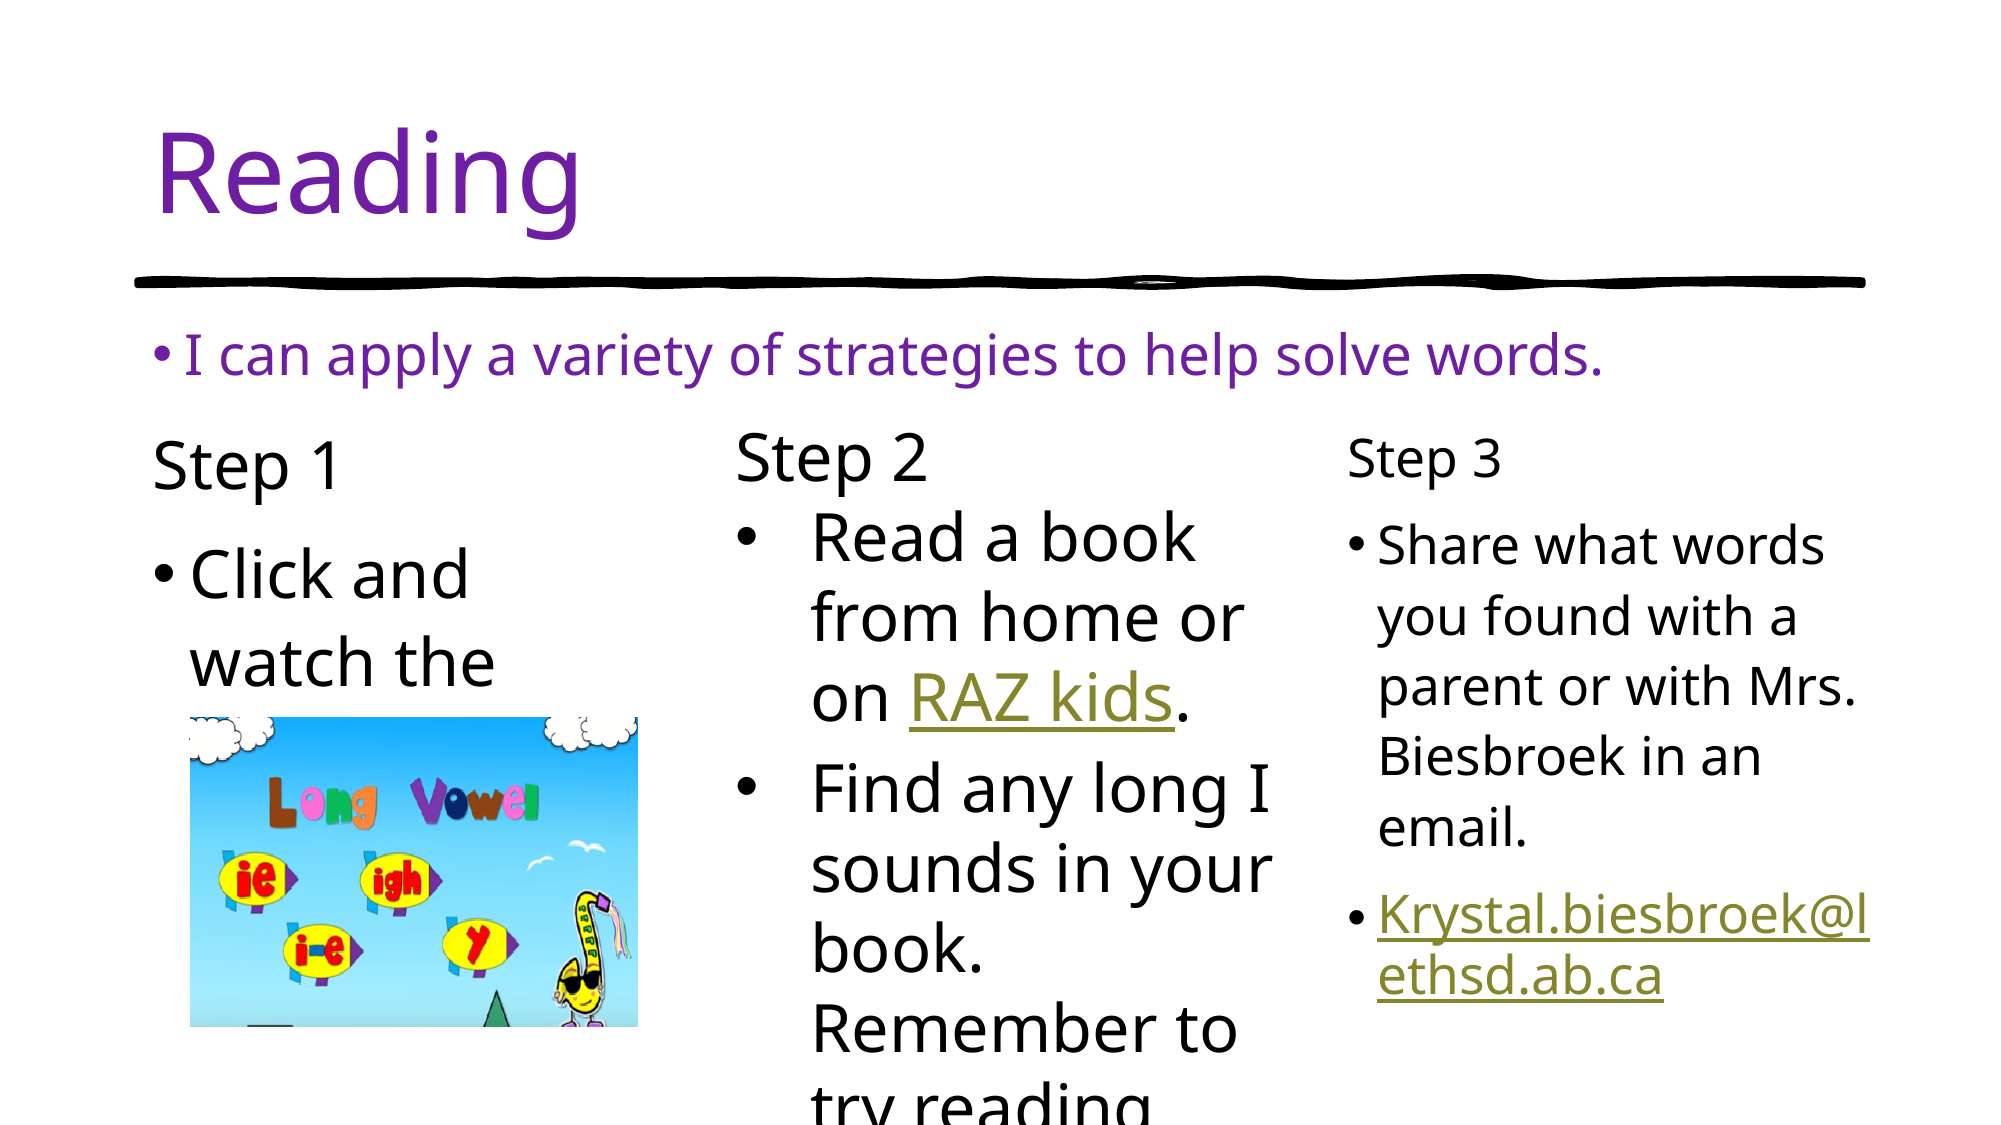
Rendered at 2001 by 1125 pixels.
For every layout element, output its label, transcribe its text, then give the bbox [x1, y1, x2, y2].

picture [190, 717, 638, 1027]
list Step 3 Share what words you found with a parent or with Mrs. Biesbroek in an email. Krystal.biesbroek@lethsd.ab.ca [1349, 410, 1905, 965]
list Step 1 Click and watch the video below. [137, 450, 690, 962]
title Reading [137, 59, 1863, 278]
text_box I can apply a variety of strategies to help solve words. [137, 304, 1863, 450]
text_box Step 2 Read a book from home or on RAZ kids. Find any long I sounds in your book. Remember to try reading words 2-ways using Flippy Dolphin. [720, 450, 1349, 1125]
